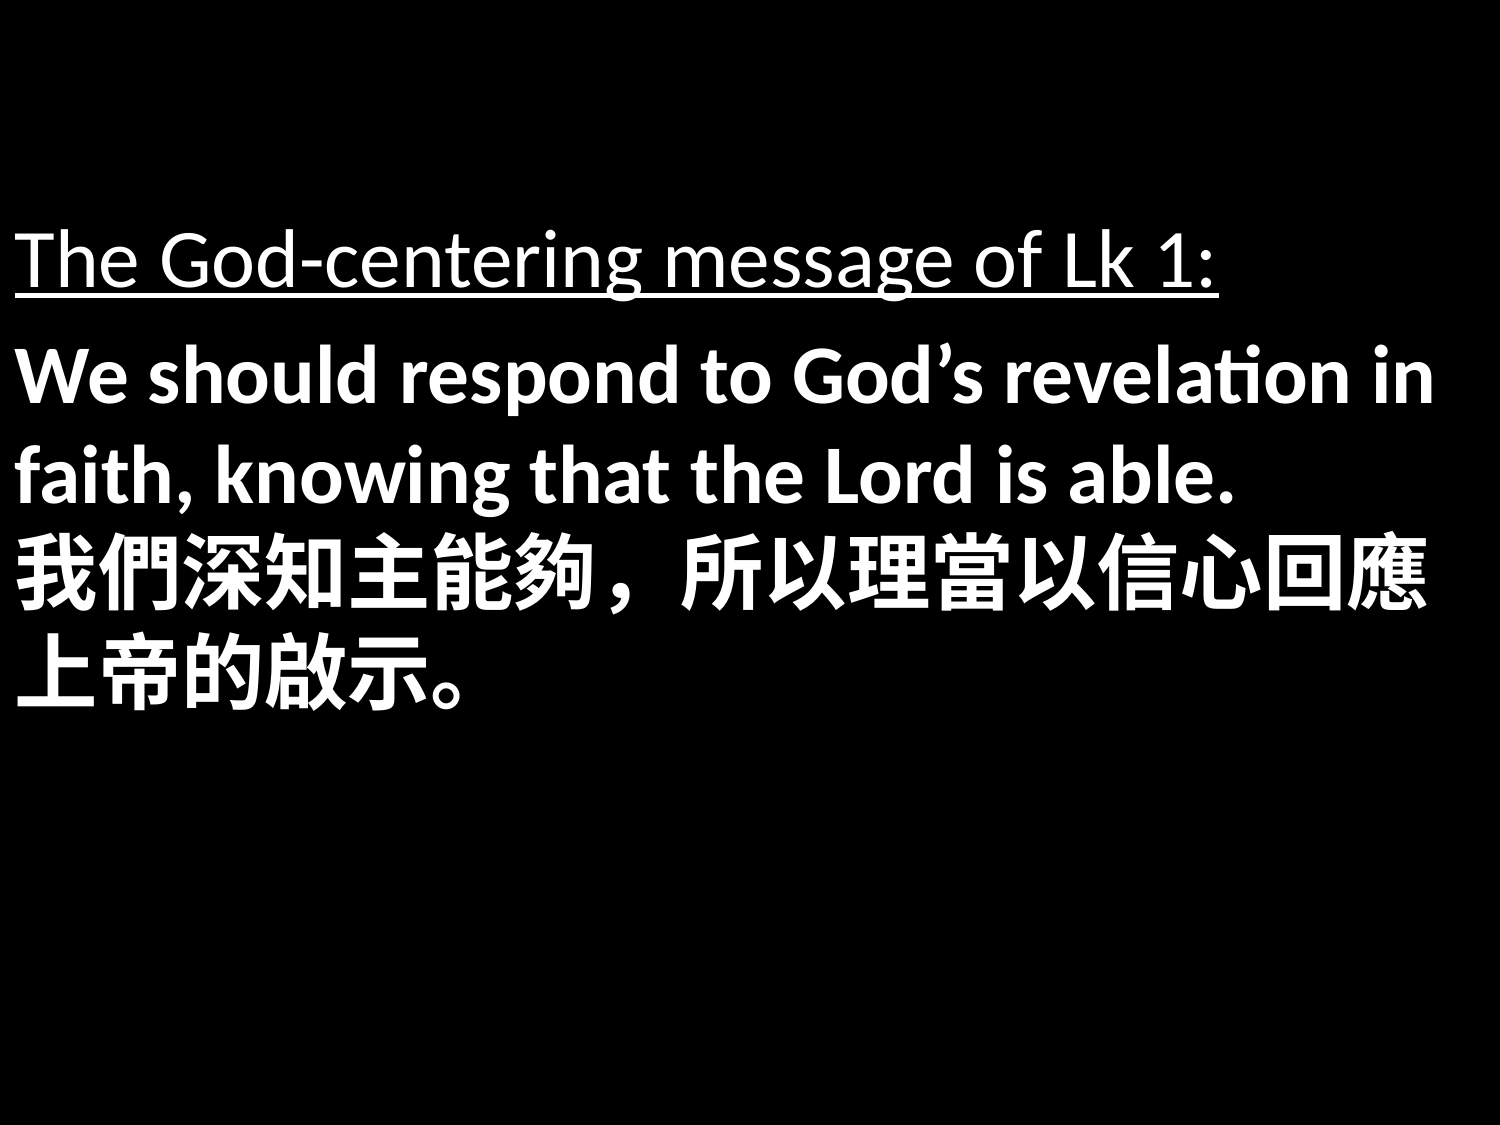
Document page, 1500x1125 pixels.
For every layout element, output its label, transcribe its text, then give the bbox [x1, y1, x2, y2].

text_box We should respond to God’s revelation in faith, knowing that the Lord is able. 我們深知主能夠，所以理當以信心回應上帝的啟示。 [0, 312, 1500, 728]
text_box The God-centering message of Lk 1: [0, 196, 1500, 312]
